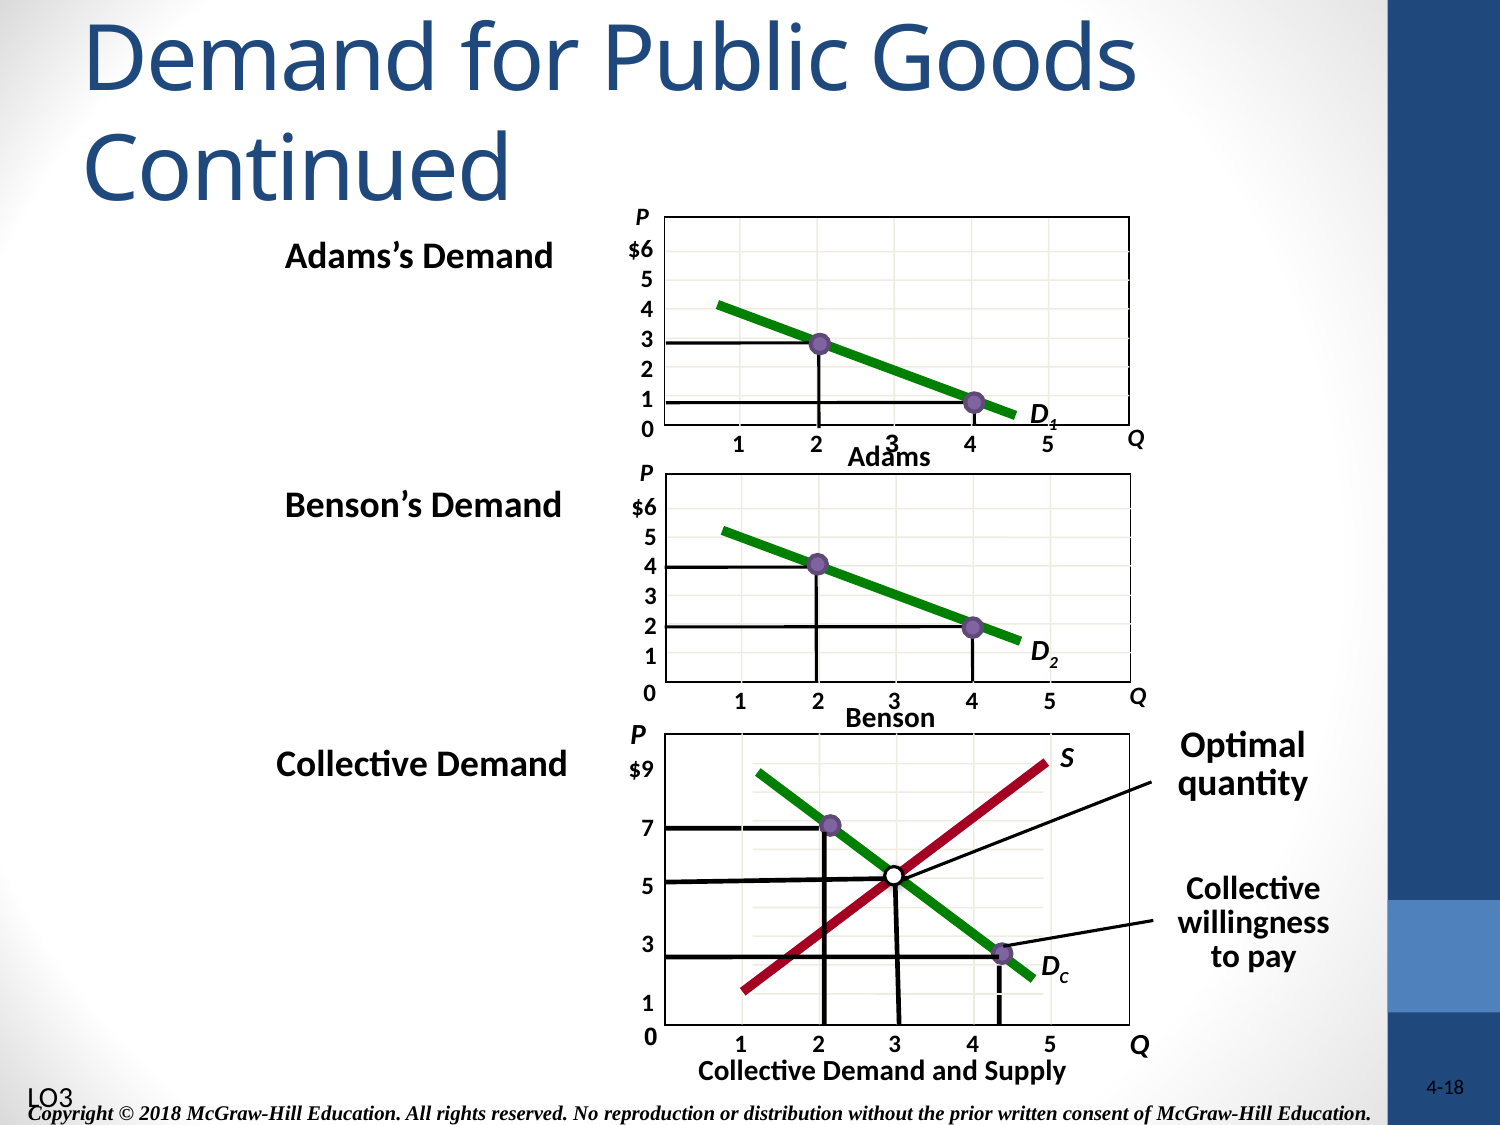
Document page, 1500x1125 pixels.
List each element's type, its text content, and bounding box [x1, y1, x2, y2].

picture [0, 0, 1387, 1125]
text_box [615, 470, 1163, 702]
text_box LO3 [12, 1070, 92, 1121]
text_box Collective Demand [261, 731, 584, 792]
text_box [611, 192, 1161, 466]
text_box Optimal quantity [1176, 719, 1324, 811]
title Demand for Public Goods Continued [66, 28, 1317, 189]
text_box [611, 707, 1166, 1069]
text_box Collective Demand and Supply [683, 1075, 1082, 1094]
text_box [1002, 864, 1346, 984]
text_box Benson’s Demand [270, 472, 578, 533]
text_box Adams’s Demand [270, 223, 570, 284]
